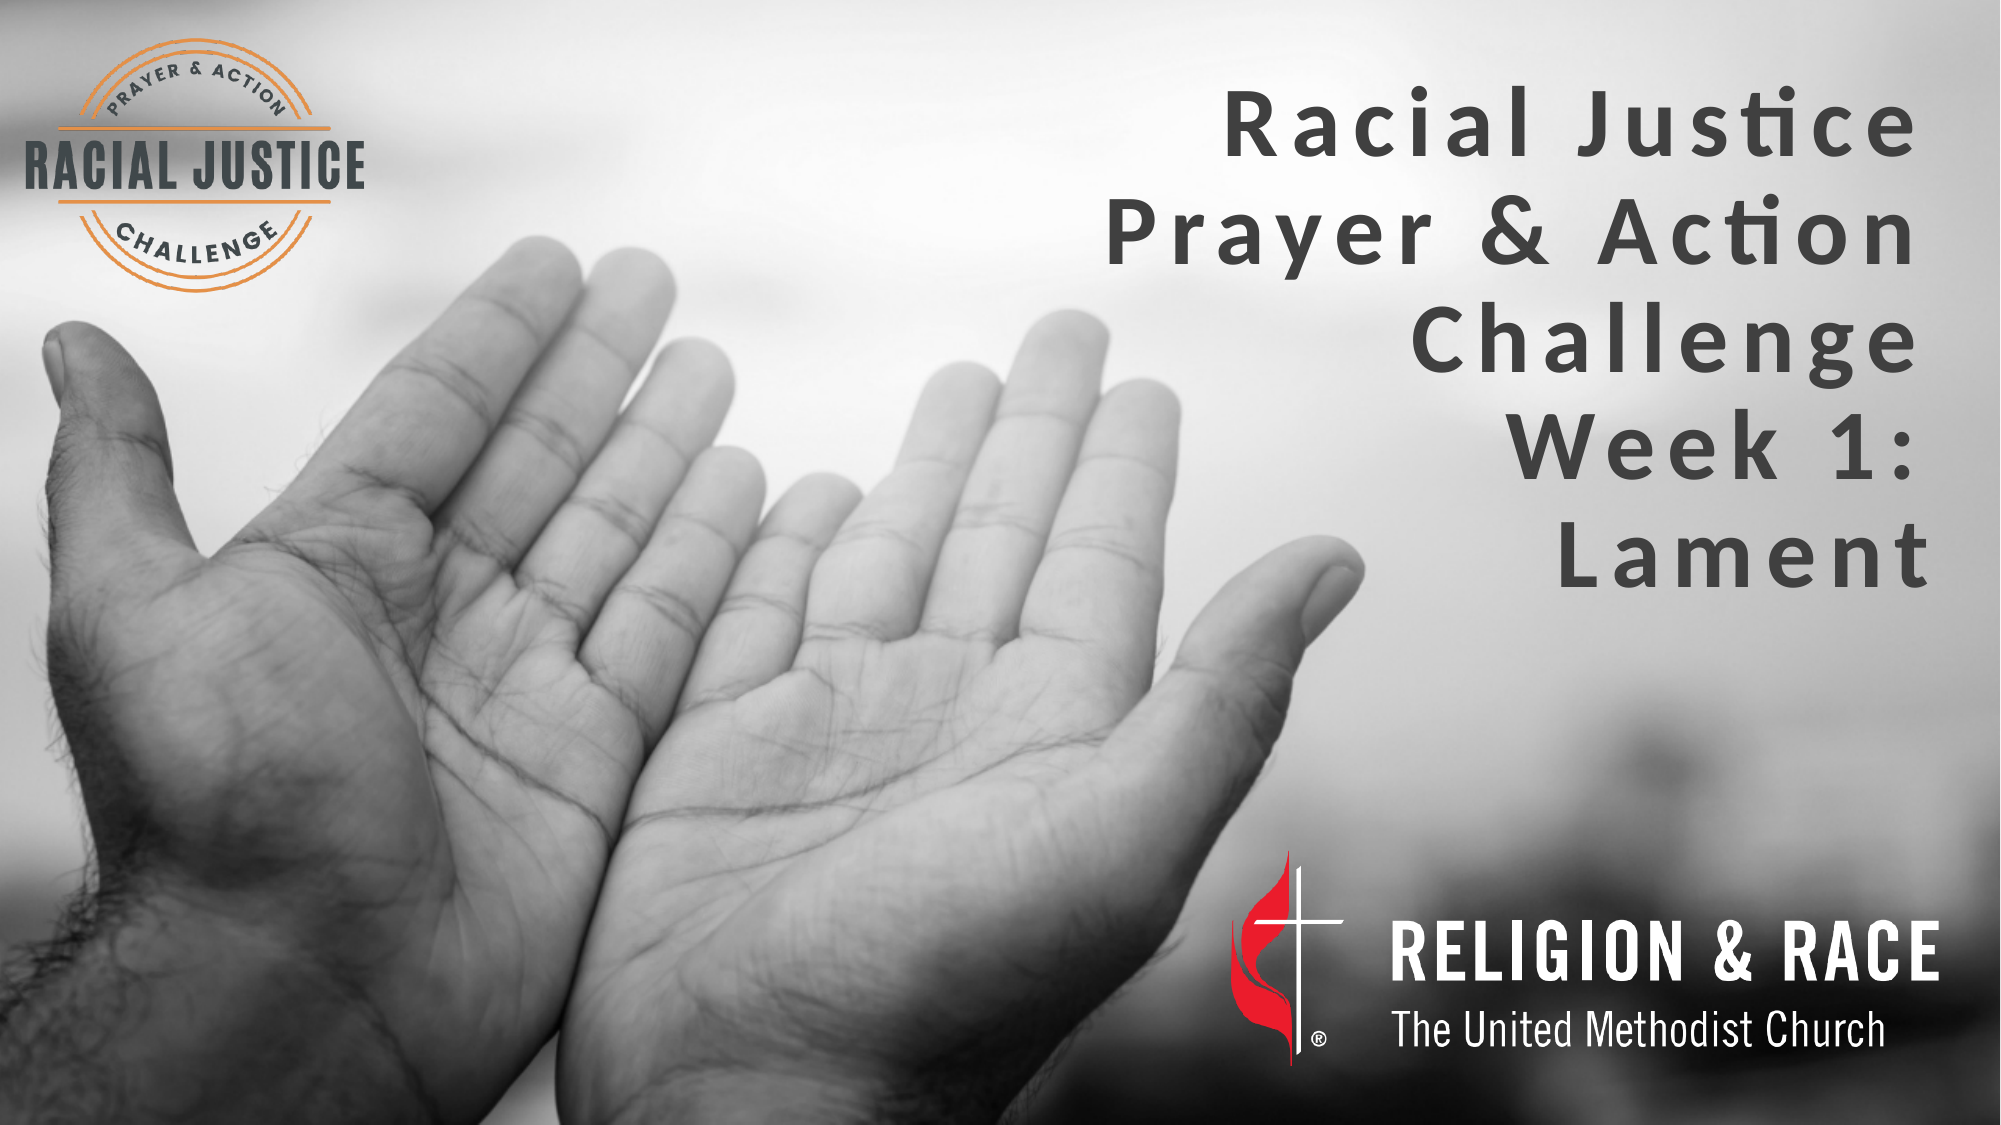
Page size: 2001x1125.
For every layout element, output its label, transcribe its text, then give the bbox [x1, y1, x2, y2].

picture [0, 0, 2001, 1125]
title Racial Justice Prayer & Action Challenge Week 1: Lament [335, 42, 1945, 638]
